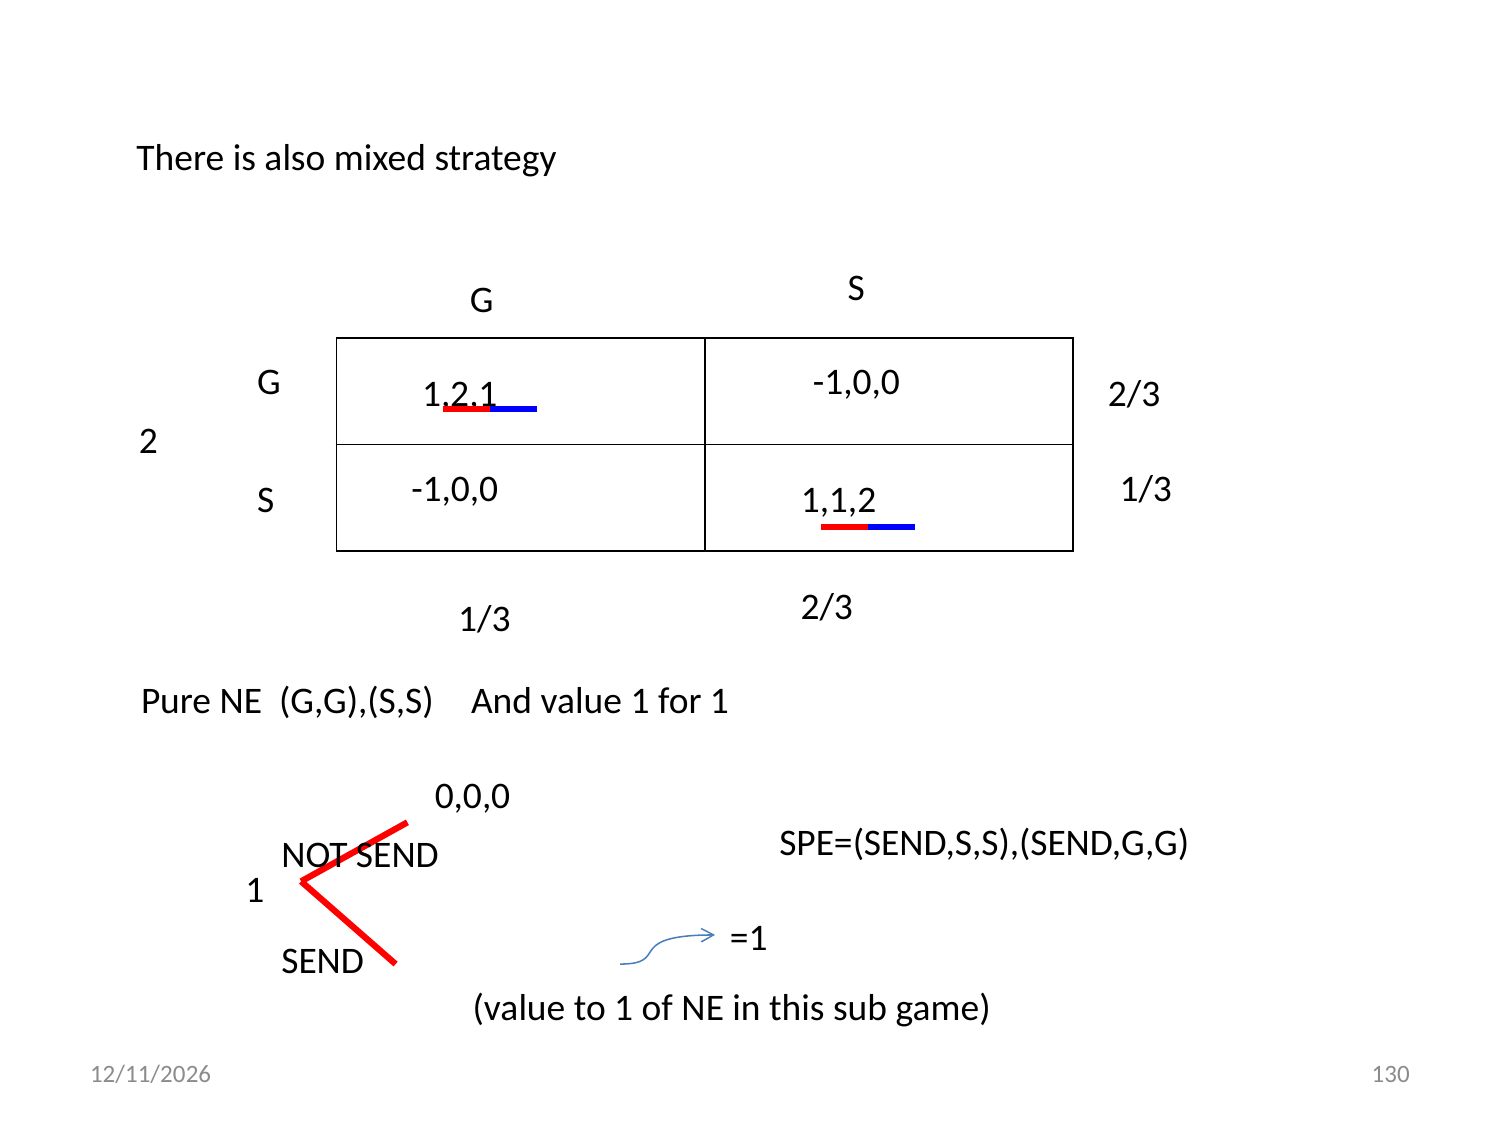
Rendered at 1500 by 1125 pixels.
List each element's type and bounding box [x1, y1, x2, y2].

text_box [454, 267, 509, 327]
text_box [456, 668, 745, 729]
table_header [706, 339, 1072, 444]
table_header [337, 339, 704, 444]
text_box [230, 763, 526, 989]
text_box [126, 668, 449, 729]
text_box [242, 349, 296, 410]
text_box [798, 349, 915, 410]
text_box [786, 467, 916, 528]
text_box [1093, 361, 1176, 422]
text_box [124, 408, 173, 469]
text_box [396, 456, 514, 516]
text_box [785, 574, 869, 634]
text_box [457, 975, 1015, 1036]
text_box [443, 586, 526, 646]
text_box [407, 361, 538, 422]
text_box [832, 255, 880, 315]
text_box [242, 467, 290, 528]
slide_number [1074, 1042, 1425, 1103]
table_cell [337, 445, 704, 550]
text_box [764, 810, 1205, 871]
table_cell [706, 445, 1072, 550]
text_box [619, 905, 783, 965]
text_box [121, 125, 573, 186]
slide_number [75, 1042, 425, 1103]
text_box [1104, 456, 1188, 516]
